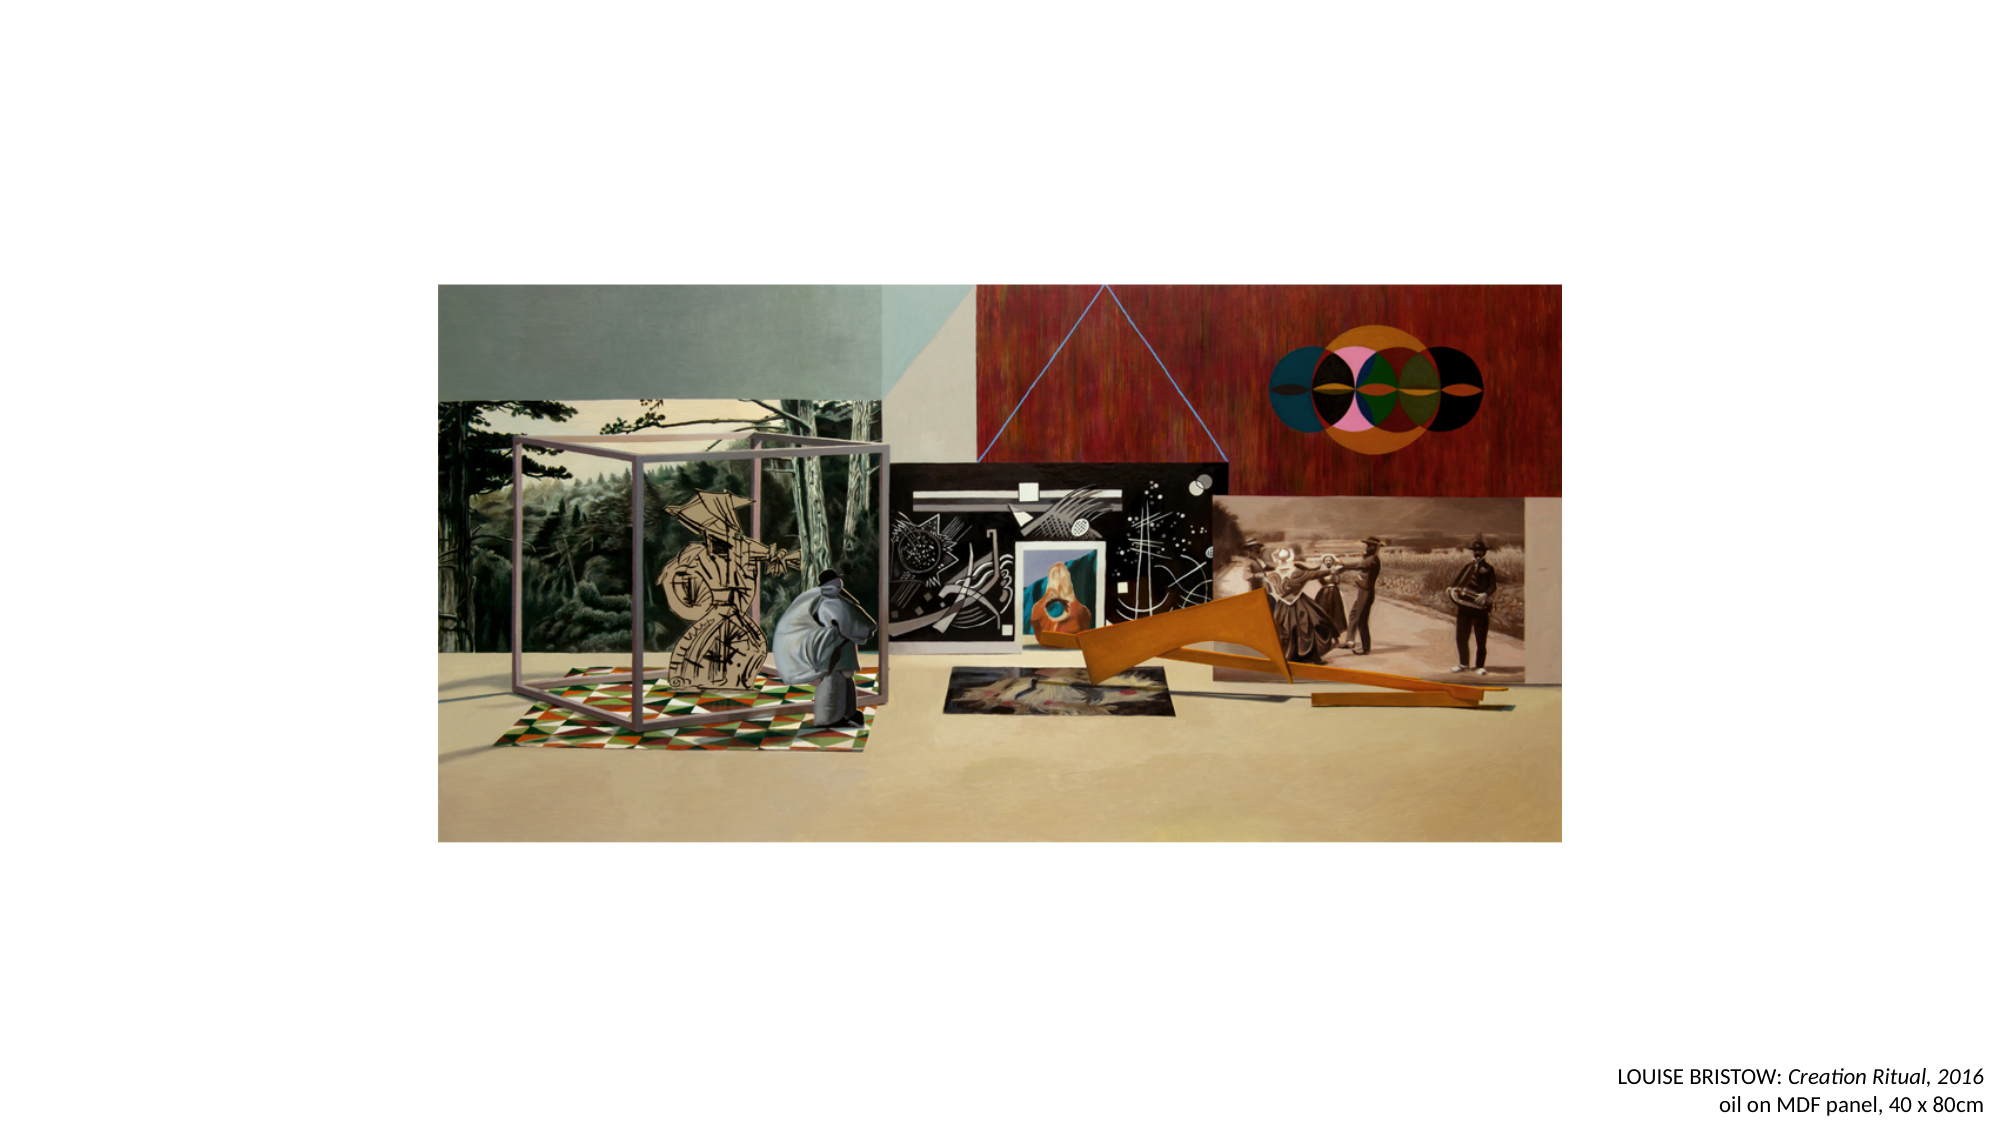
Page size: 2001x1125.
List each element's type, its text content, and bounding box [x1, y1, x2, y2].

text_box LOUISE BRISTOW: Creation Ritual, 2016 oil on MDF panel, 40 x 80cm [1595, 1054, 2000, 1125]
picture [438, 0, 1562, 1125]
